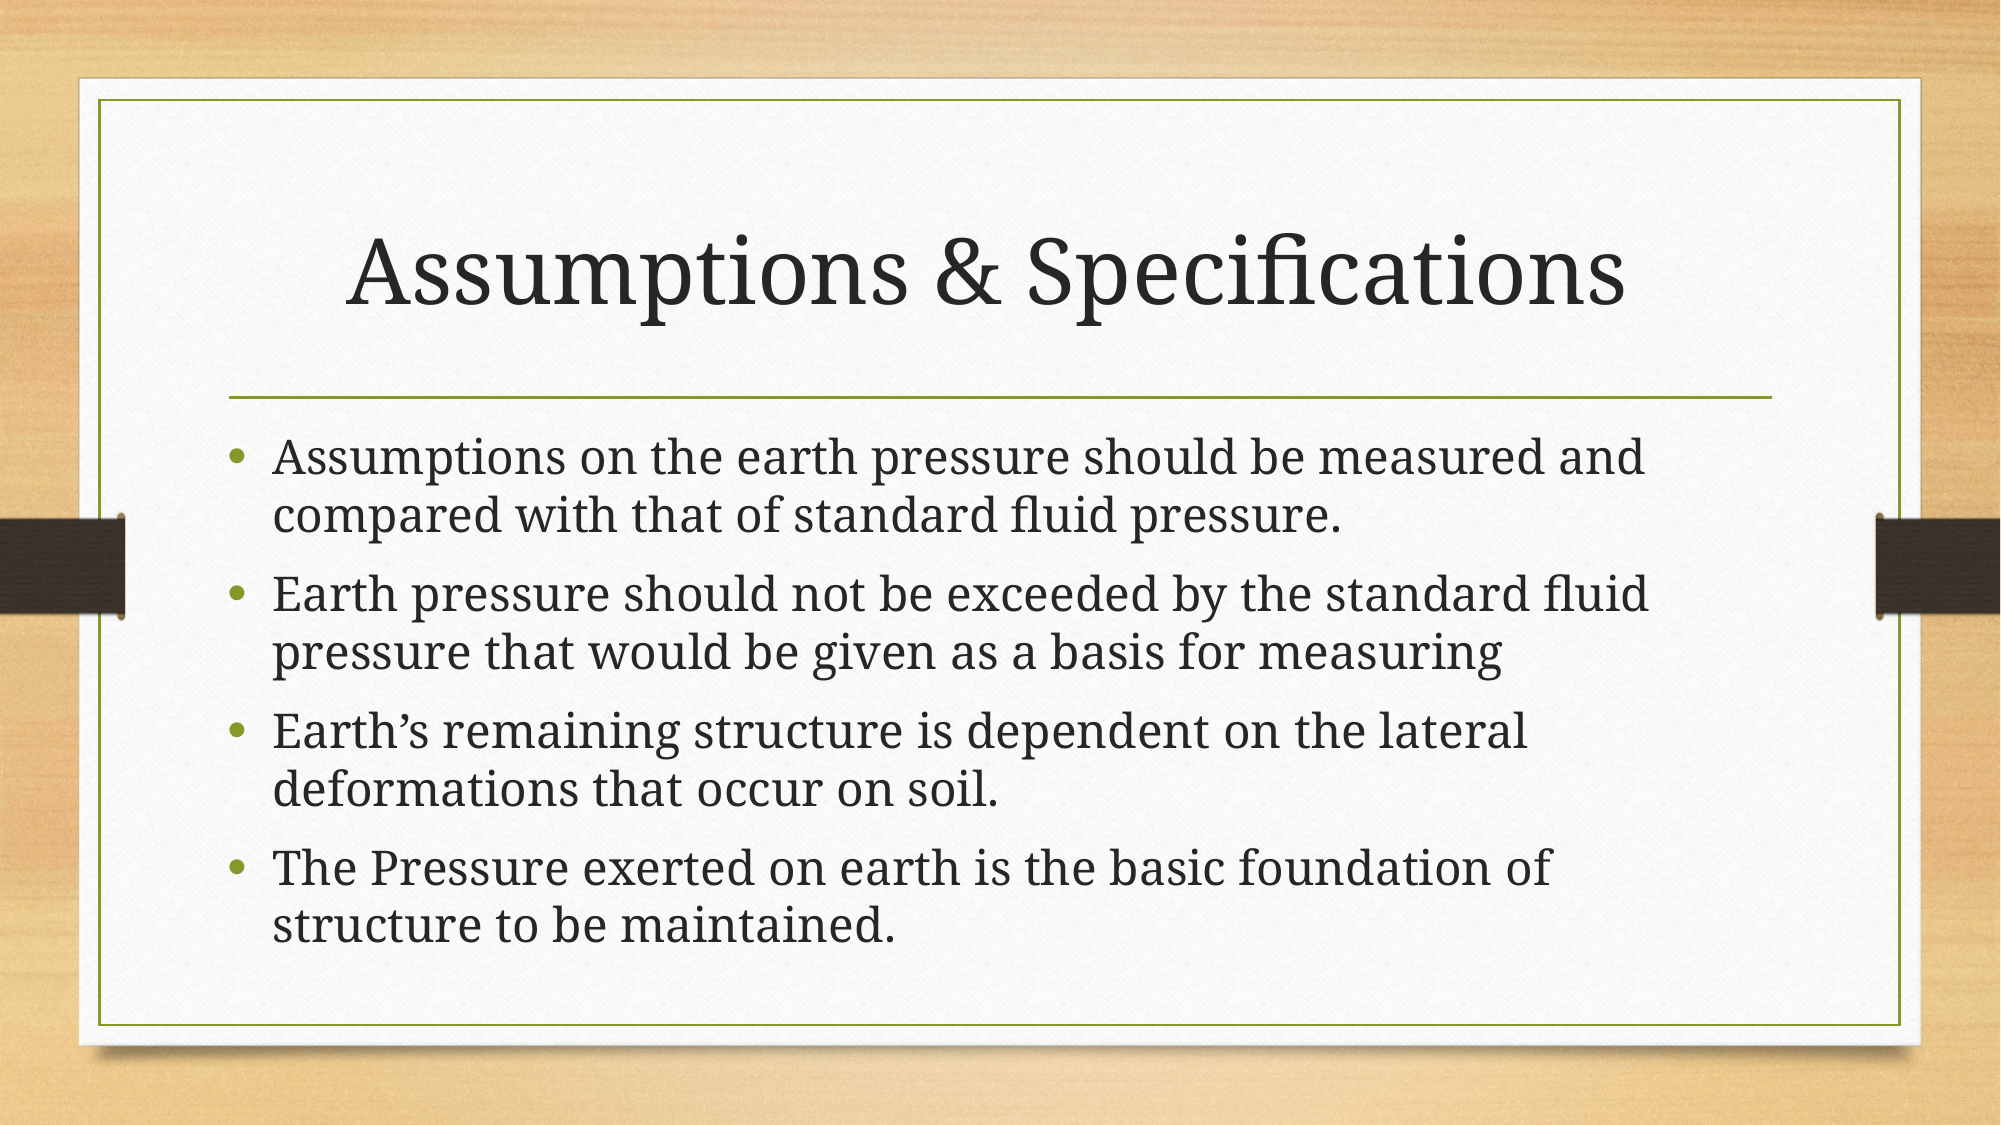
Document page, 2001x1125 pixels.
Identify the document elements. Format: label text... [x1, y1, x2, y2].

picture [0, 0, 2001, 1125]
title Assumptions & Specifications [212, 161, 1788, 375]
list Assumptions on the earth pressure should be measured and compared with that of standard fluid pressure. Earth pressure should not be exceeded by the standard fluid pressure that would be given as a basis for measuring Earth’s remaining structure is dependent on the lateral deformations that occur on soil. The Pressure exerted on earth is the basic foundation of structure to be maintained. [212, 419, 1788, 964]
